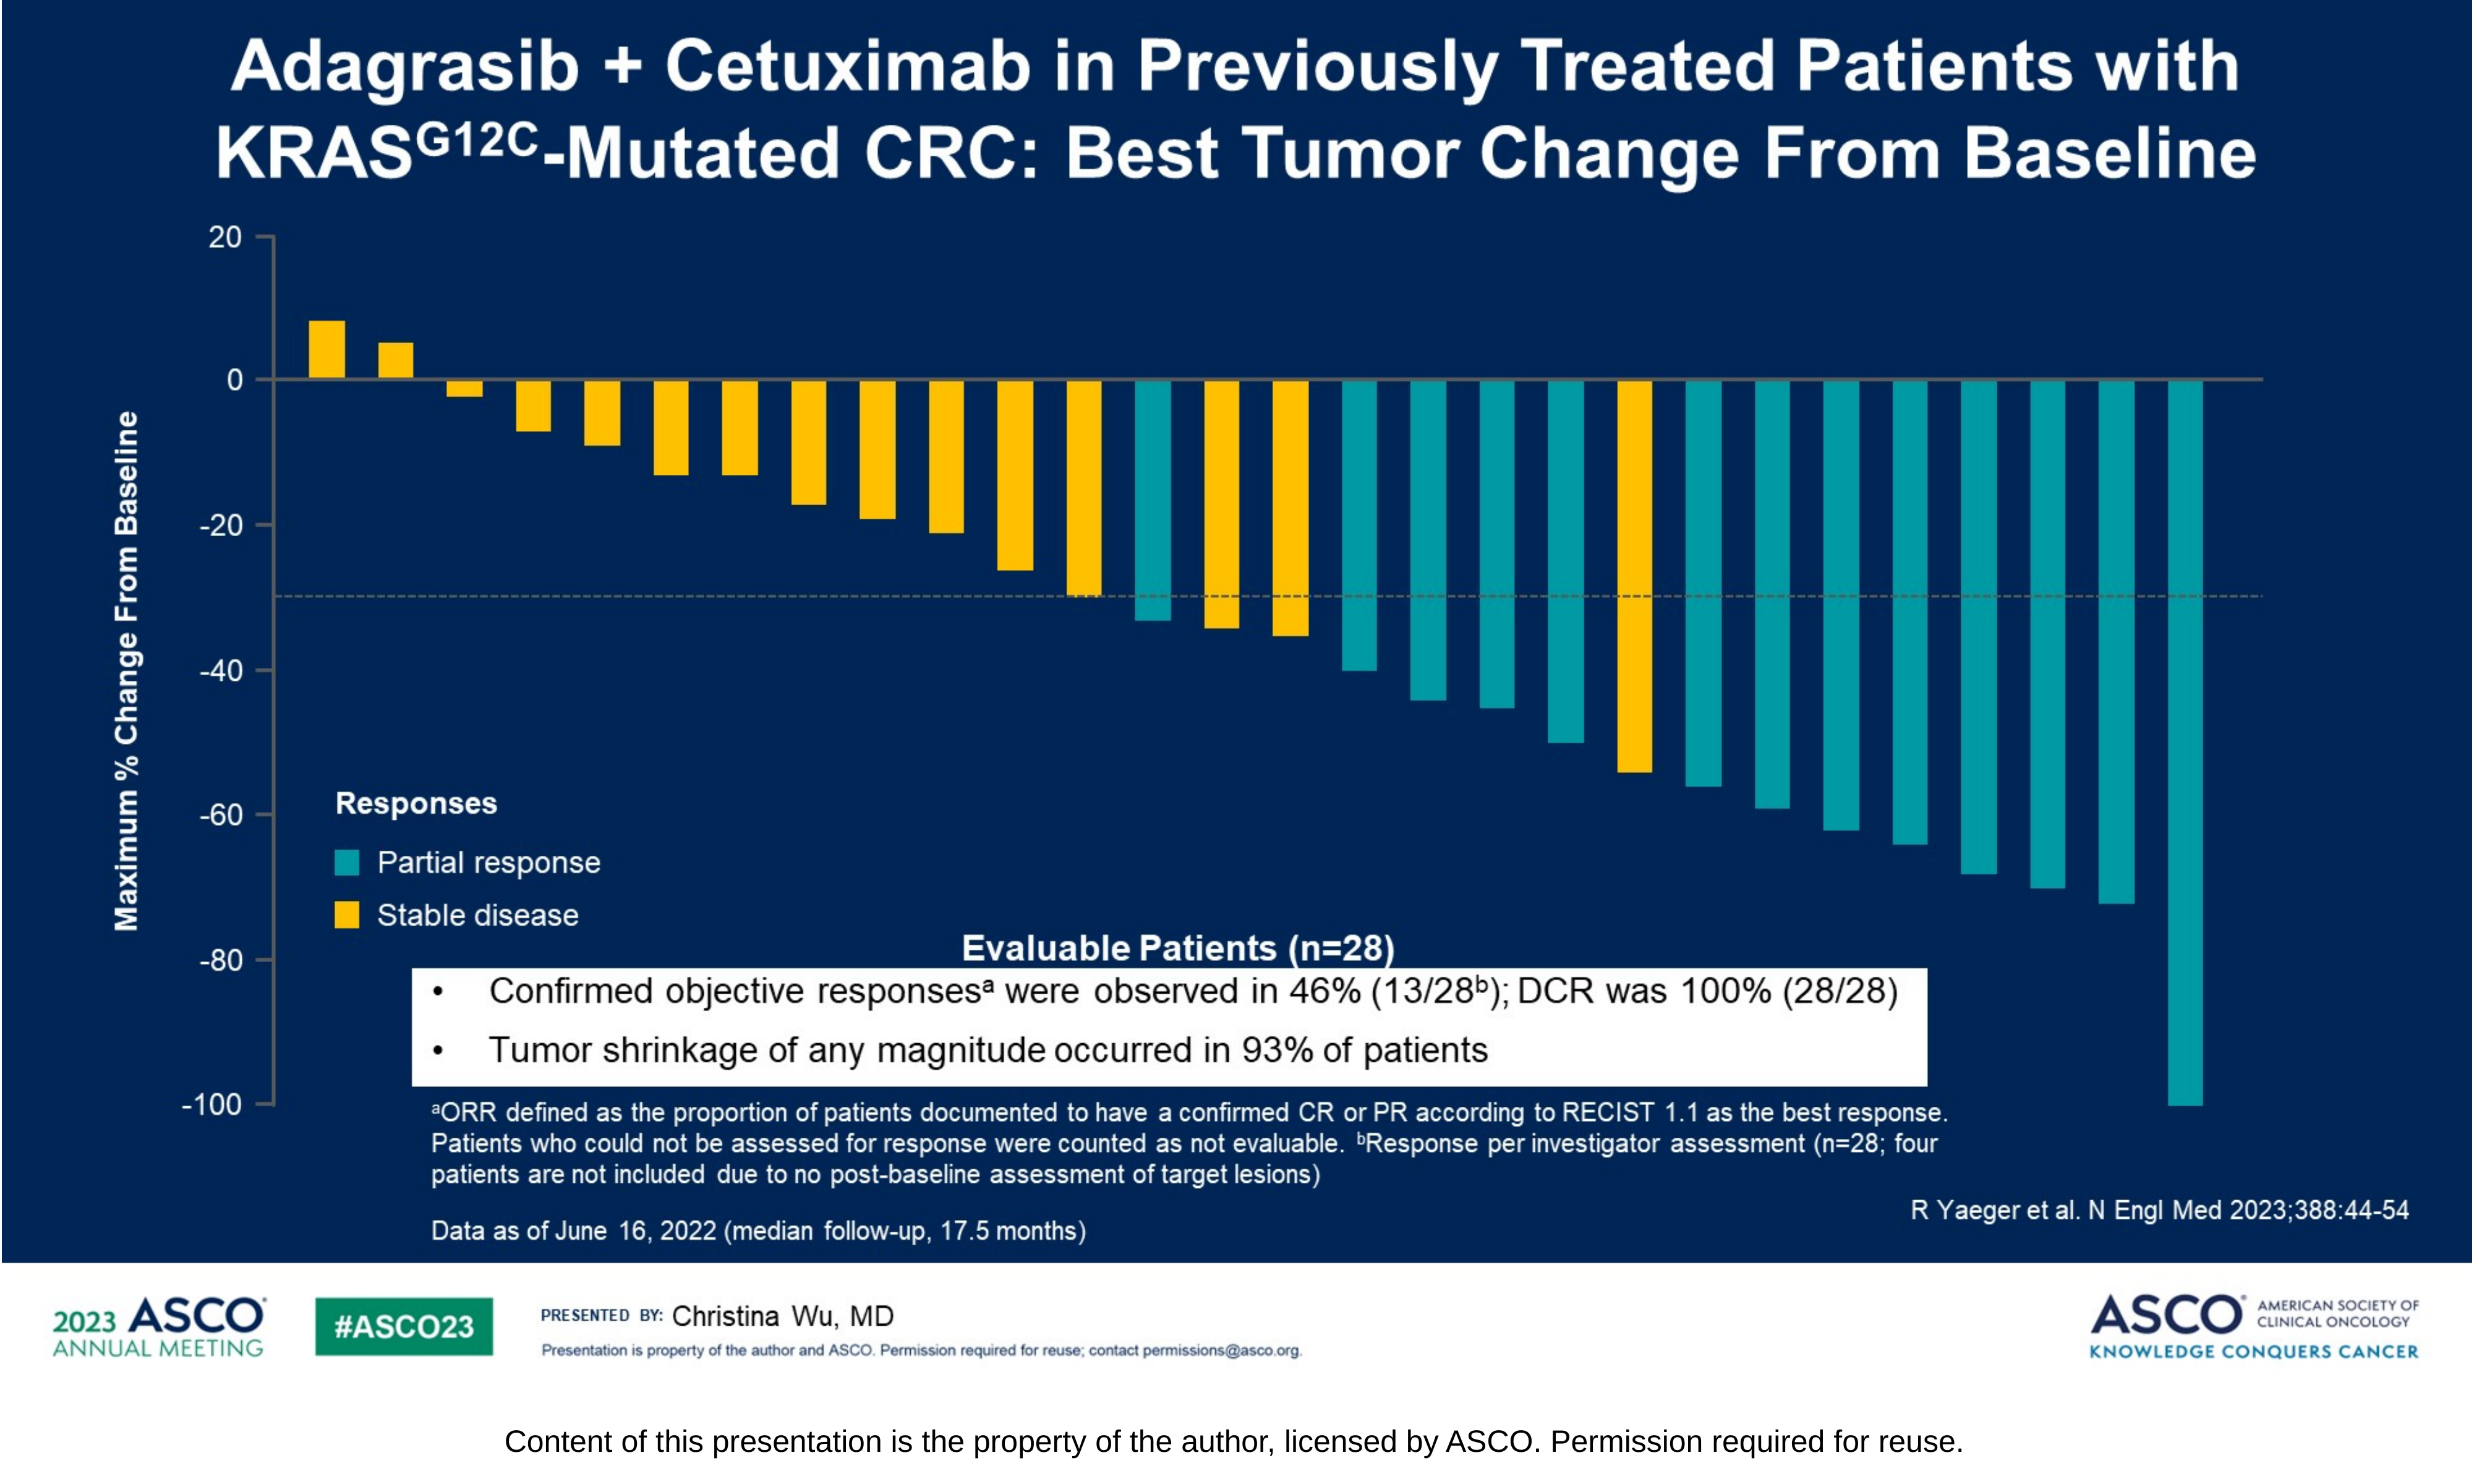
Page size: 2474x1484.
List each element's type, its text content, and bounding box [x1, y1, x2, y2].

text_box Content of this presentation is the property of the author, licensed by ASCO. Permission required for reuse. [0, 1399, 2474, 1477]
picture [2, 0, 2472, 1389]
